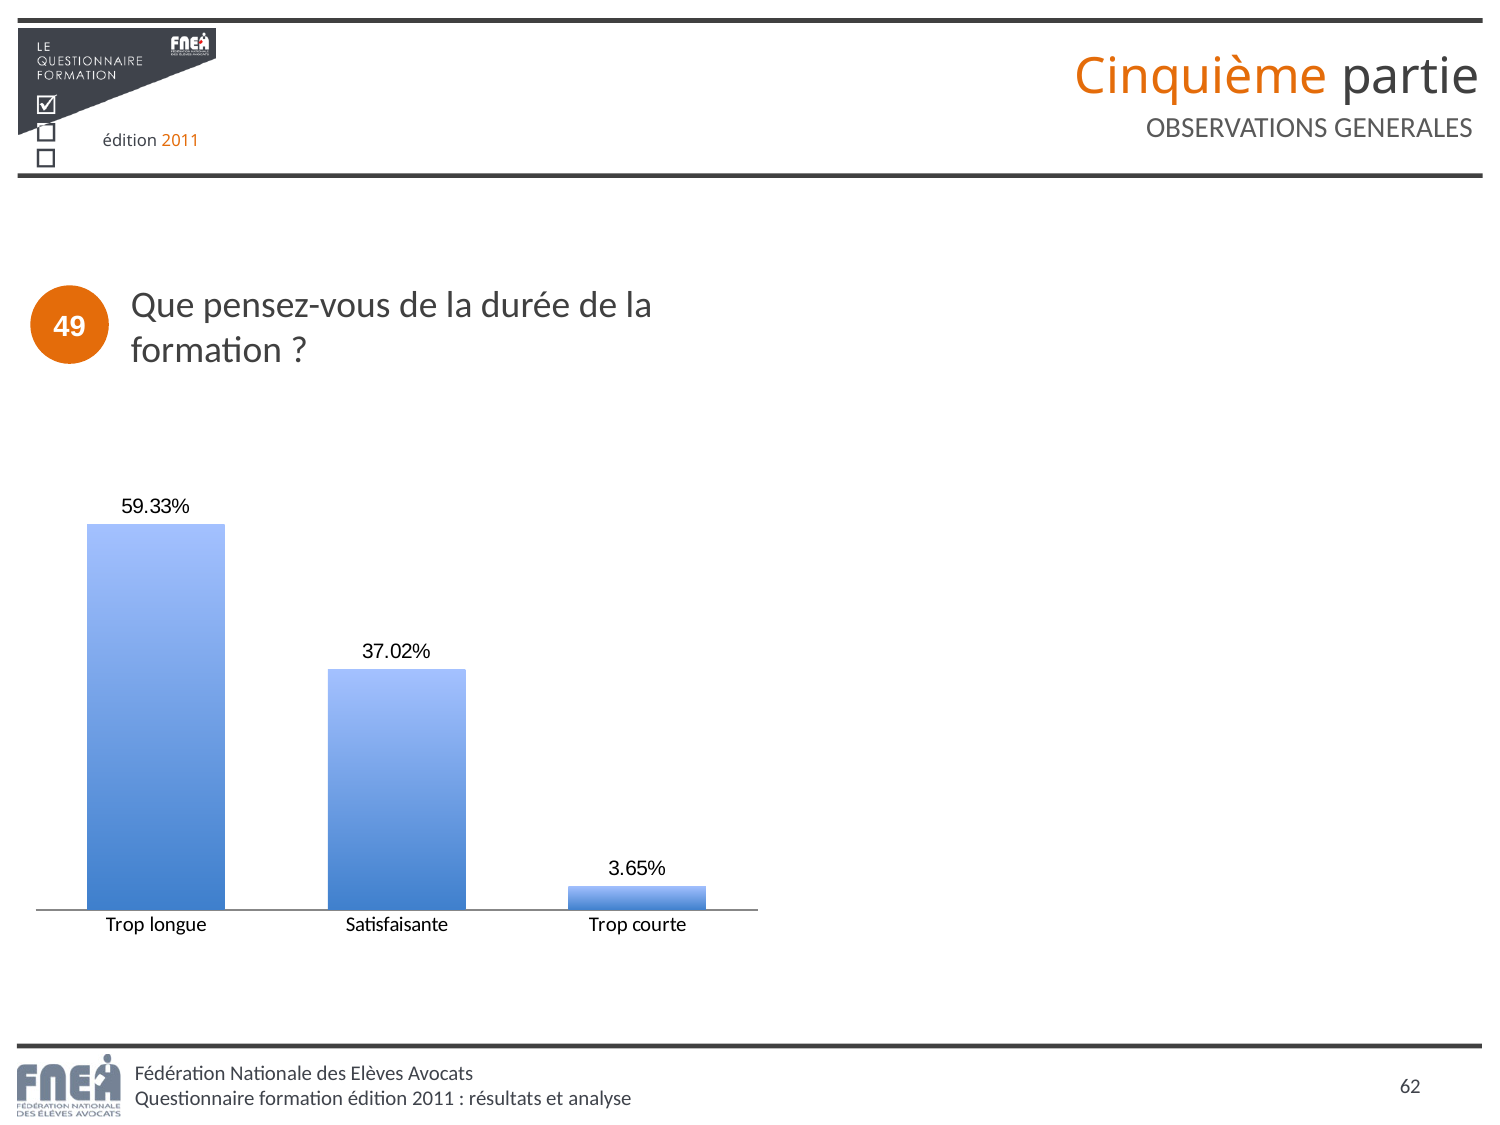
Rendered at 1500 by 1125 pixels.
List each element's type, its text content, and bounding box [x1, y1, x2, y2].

picture [17, 1054, 121, 1117]
text_box Cinquième partie [298, 36, 1495, 112]
text_box 49 [28, 283, 111, 366]
text_box OBSERVATIONS GENERALES [1131, 112, 1488, 151]
chart [20, 444, 773, 947]
picture [18, 28, 216, 172]
text_box Que pensez-vous de la durée de la formation ? [116, 272, 726, 378]
